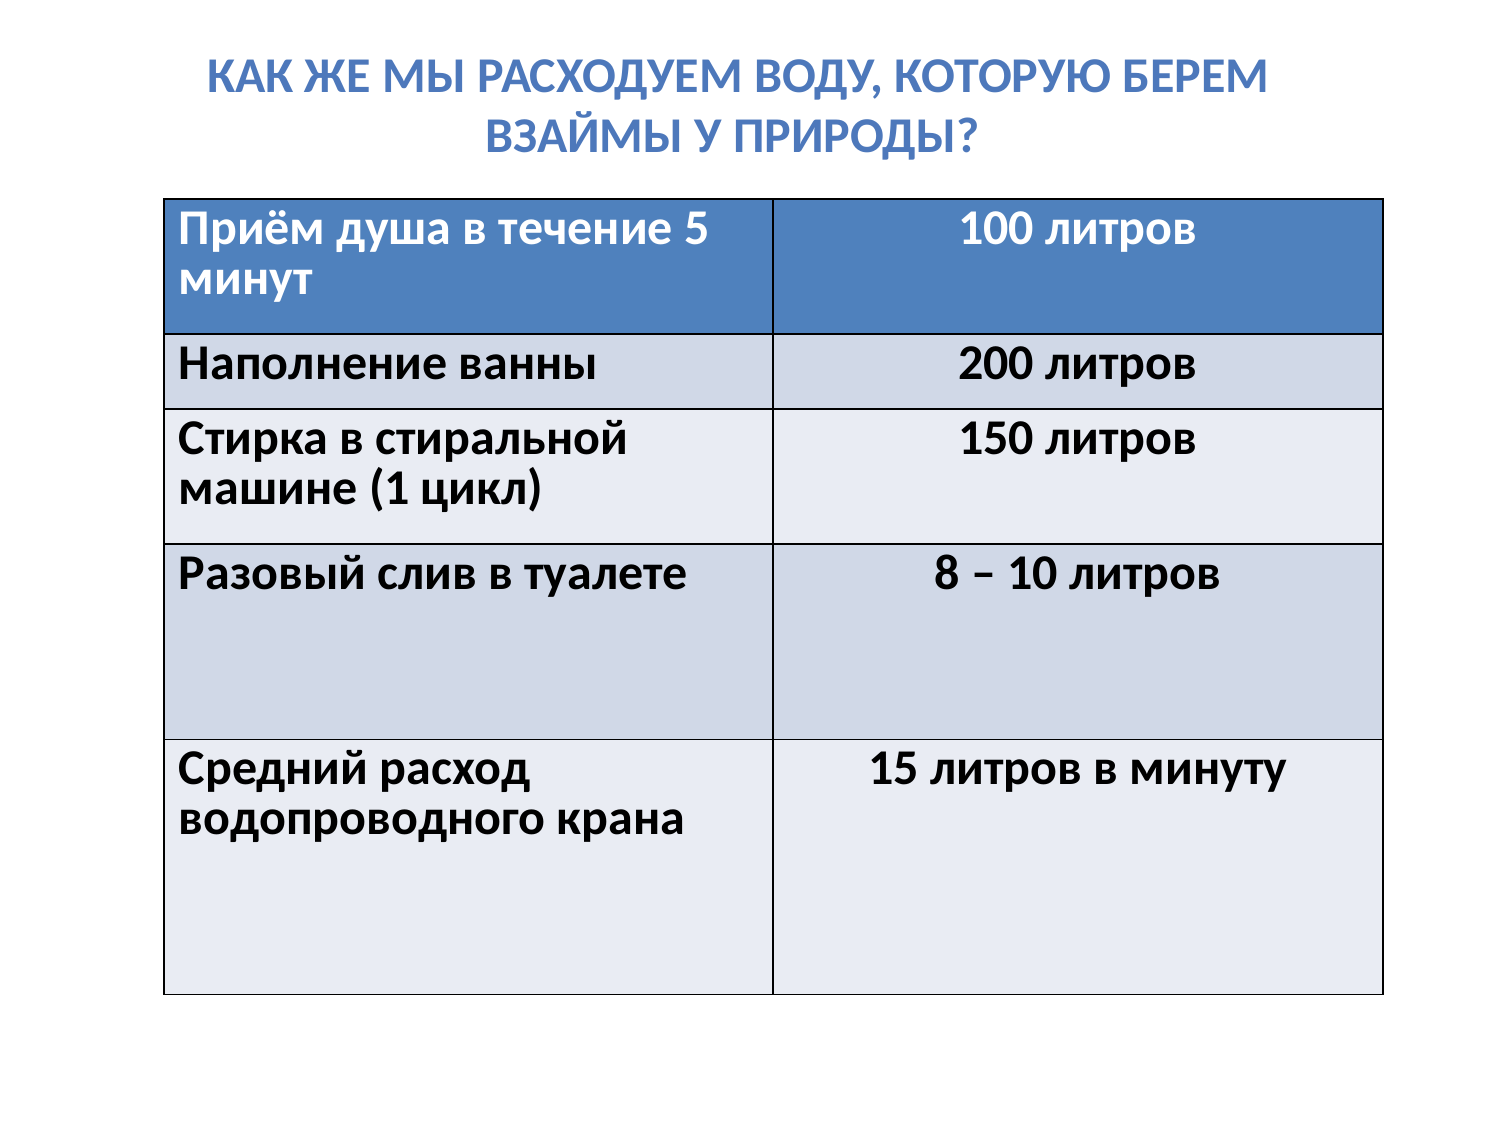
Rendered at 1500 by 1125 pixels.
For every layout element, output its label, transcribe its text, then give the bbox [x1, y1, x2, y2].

text_box Как же мы расходуем воду, которую берем взаймы у природы? [117, 35, 1360, 170]
table_cell 15 литров в минуту [774, 740, 1382, 994]
table_cell Стирка в стиральной машине (1 цикл) [165, 410, 772, 543]
table_cell 200 литров [774, 335, 1382, 408]
table_cell Средний расход водопроводного крана [165, 740, 772, 994]
table_cell Разовый слив в туалете [165, 545, 772, 739]
table_cell 8 – 10 литров [774, 545, 1382, 739]
table_header 100 литров [774, 200, 1382, 333]
table_cell Наполнение ванны [165, 335, 772, 408]
table_cell 150 литров [774, 410, 1382, 543]
table_header Приём душа в течение 5 минут [165, 200, 772, 333]
